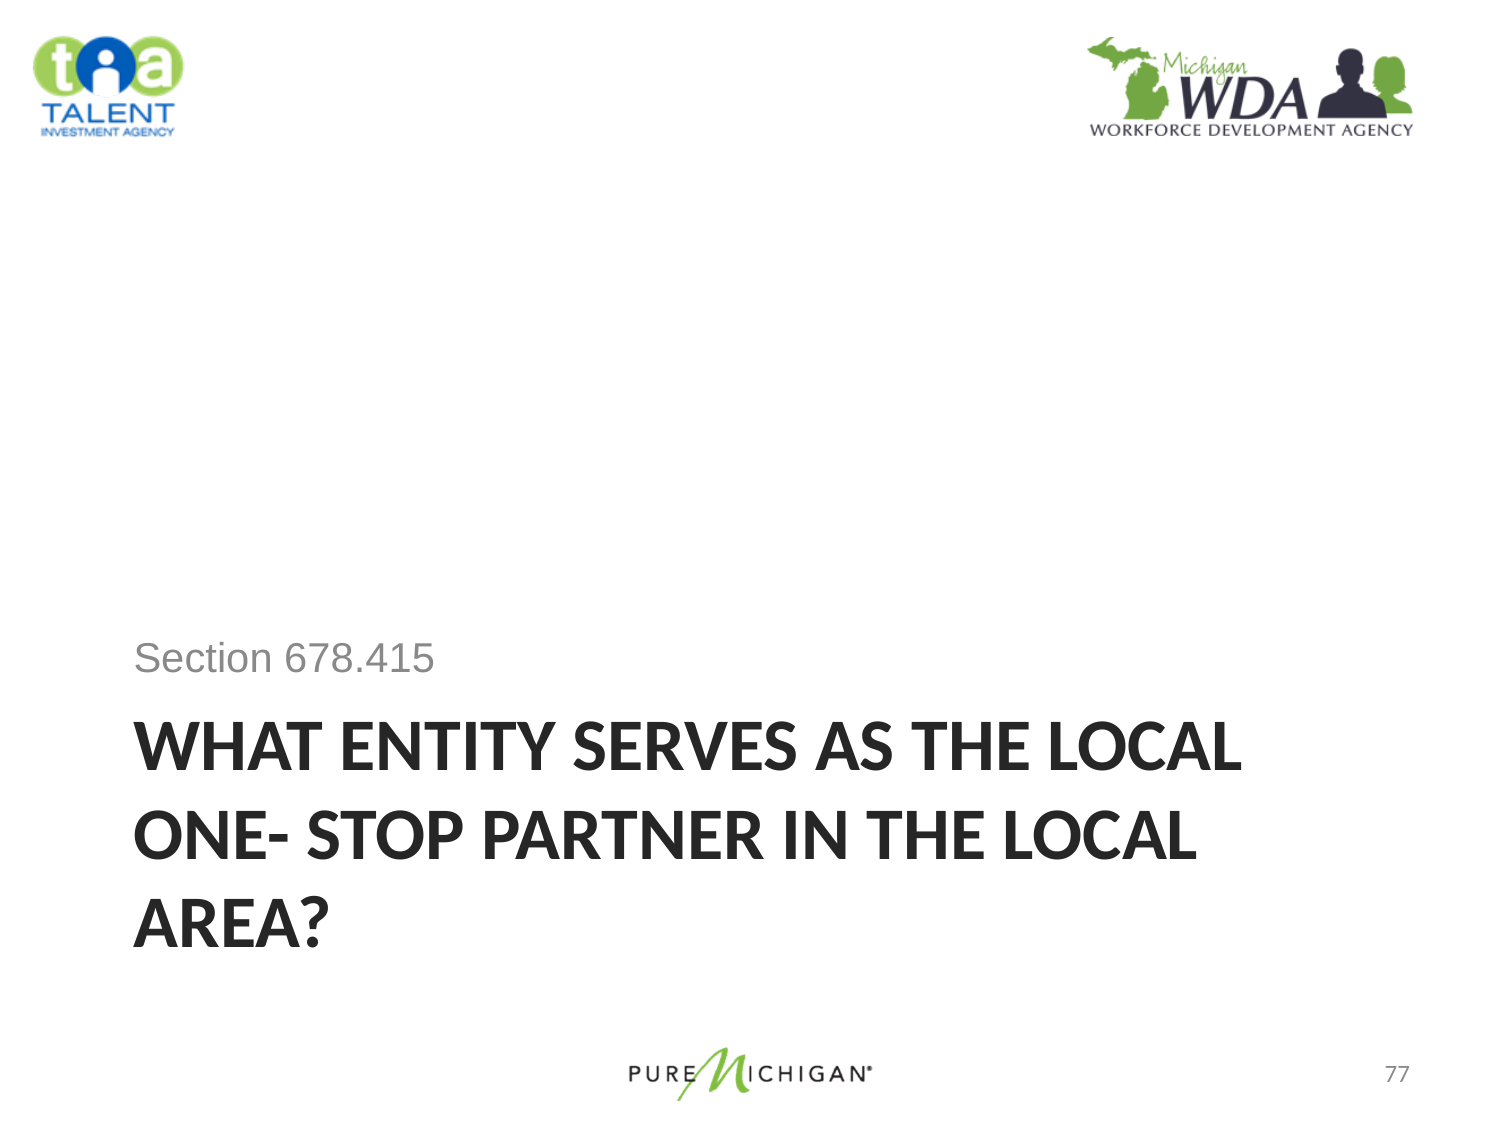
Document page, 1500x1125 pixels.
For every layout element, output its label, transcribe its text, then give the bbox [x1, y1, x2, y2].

title What entity serves as the local one- stop partner in the local area? [118, 689, 1394, 972]
slide_number 77 [1074, 1042, 1425, 1103]
picture [24, 27, 194, 146]
list Section 678.415 [118, 531, 1394, 689]
picture [1087, 37, 1413, 136]
picture [624, 1045, 875, 1105]
